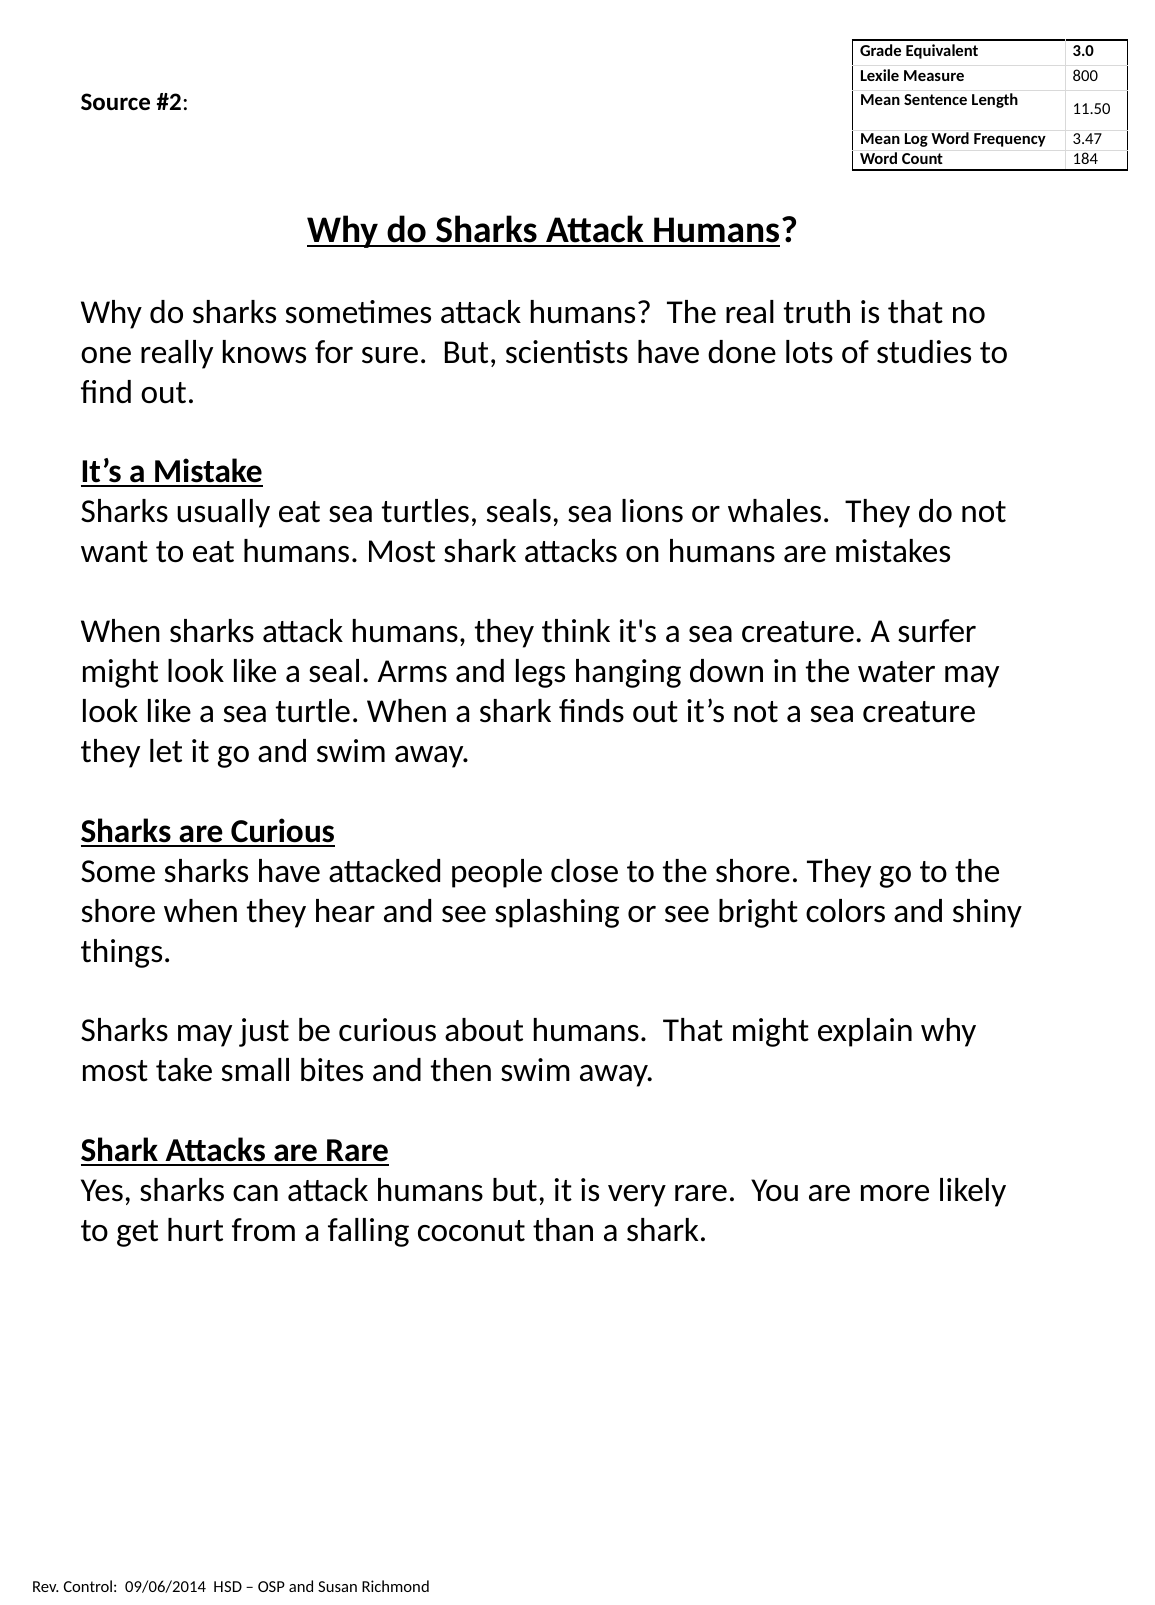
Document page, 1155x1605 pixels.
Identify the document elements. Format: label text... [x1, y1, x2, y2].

table_header Grade Equivalent [853, 41, 1065, 65]
table_cell 184 [1066, 151, 1127, 169]
table_cell 11.50 [1066, 91, 1127, 130]
table_cell 3.47 [1066, 131, 1127, 150]
table_cell Lexile Measure [853, 66, 1065, 90]
table_cell Mean Sentence Length [853, 91, 1065, 130]
table_cell Word Count [853, 151, 1065, 169]
table_header 3.0 [1066, 41, 1127, 65]
table_cell Mean Log Word Frequency [853, 131, 1065, 150]
table_cell 800 [1066, 66, 1127, 90]
text_box Source #2: Why do Sharks Attack Humans? Why do sharks sometimes attack humans? The real truth is that no one really knows for sure. But, scientists have done lots of studies to find out. It’s a Mistake Sharks usually eat sea turtles, seals, sea lions or whales. They do not want to eat humans. Most shark attacks on humans are mistakes When sharks attack humans, they think it's a sea creature. A surfer might look like a seal. Arms and legs hanging down in the water may look like a sea turtle. When a shark finds out it’s not a sea creature they let it go and swim away. Sharks are Curious Some sharks have attacked people close to the shore. They go to the shore when they hear and see splashing or see bright colors and shiny things. Sharks may just be curious about humans. That might explain why most take small bites and then swim away. Shark Attacks are Rare Yes, sharks can attack humans but, it is very rare. You are more likely to get hurt from a falling coconut than a shark. [64, 77, 1041, 1316]
